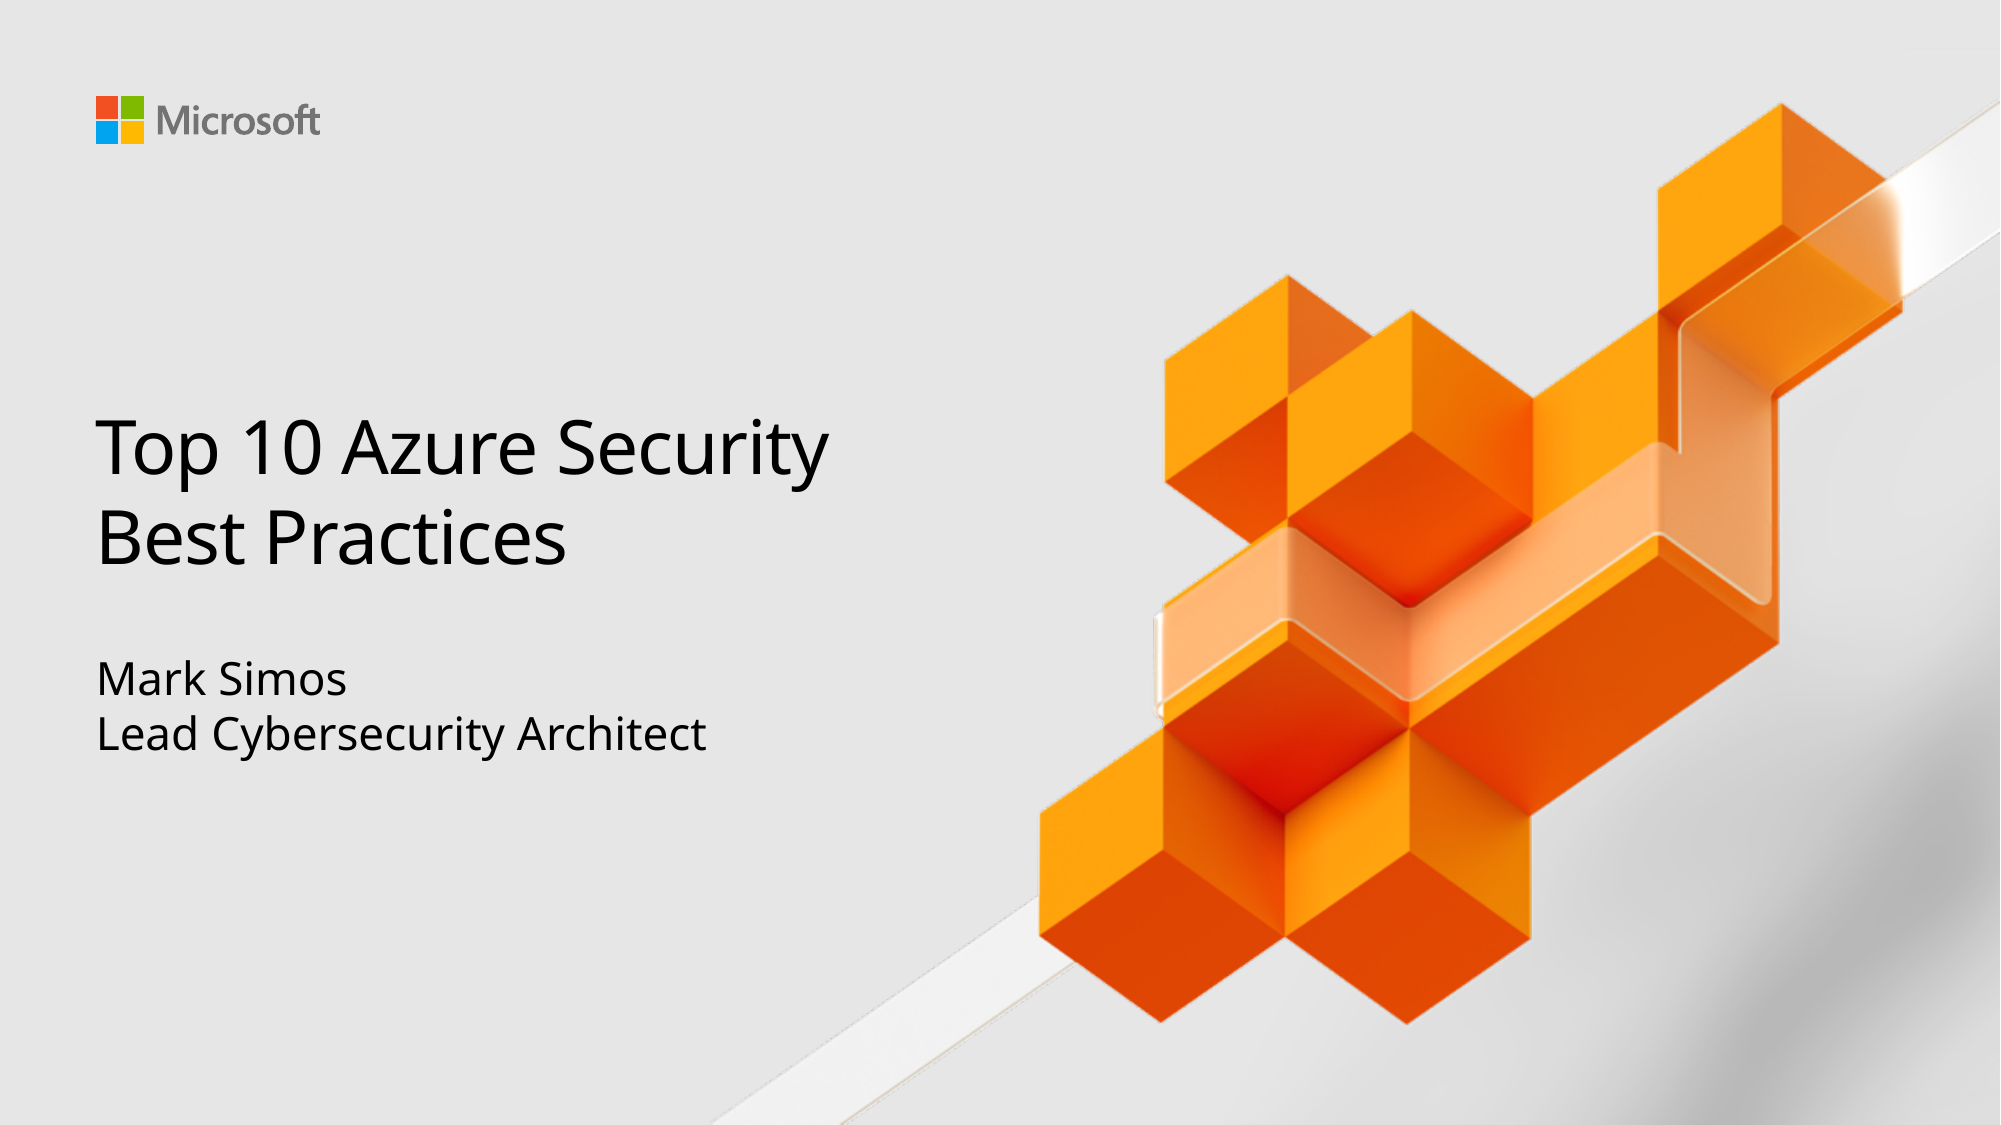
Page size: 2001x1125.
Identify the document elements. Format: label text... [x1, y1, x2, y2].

list Mark Simos Lead Cybersecurity Architect [95, 650, 1000, 706]
picture [668, 0, 2000, 1125]
title Top 10 Azure Security Best Practices [95, 397, 1000, 580]
